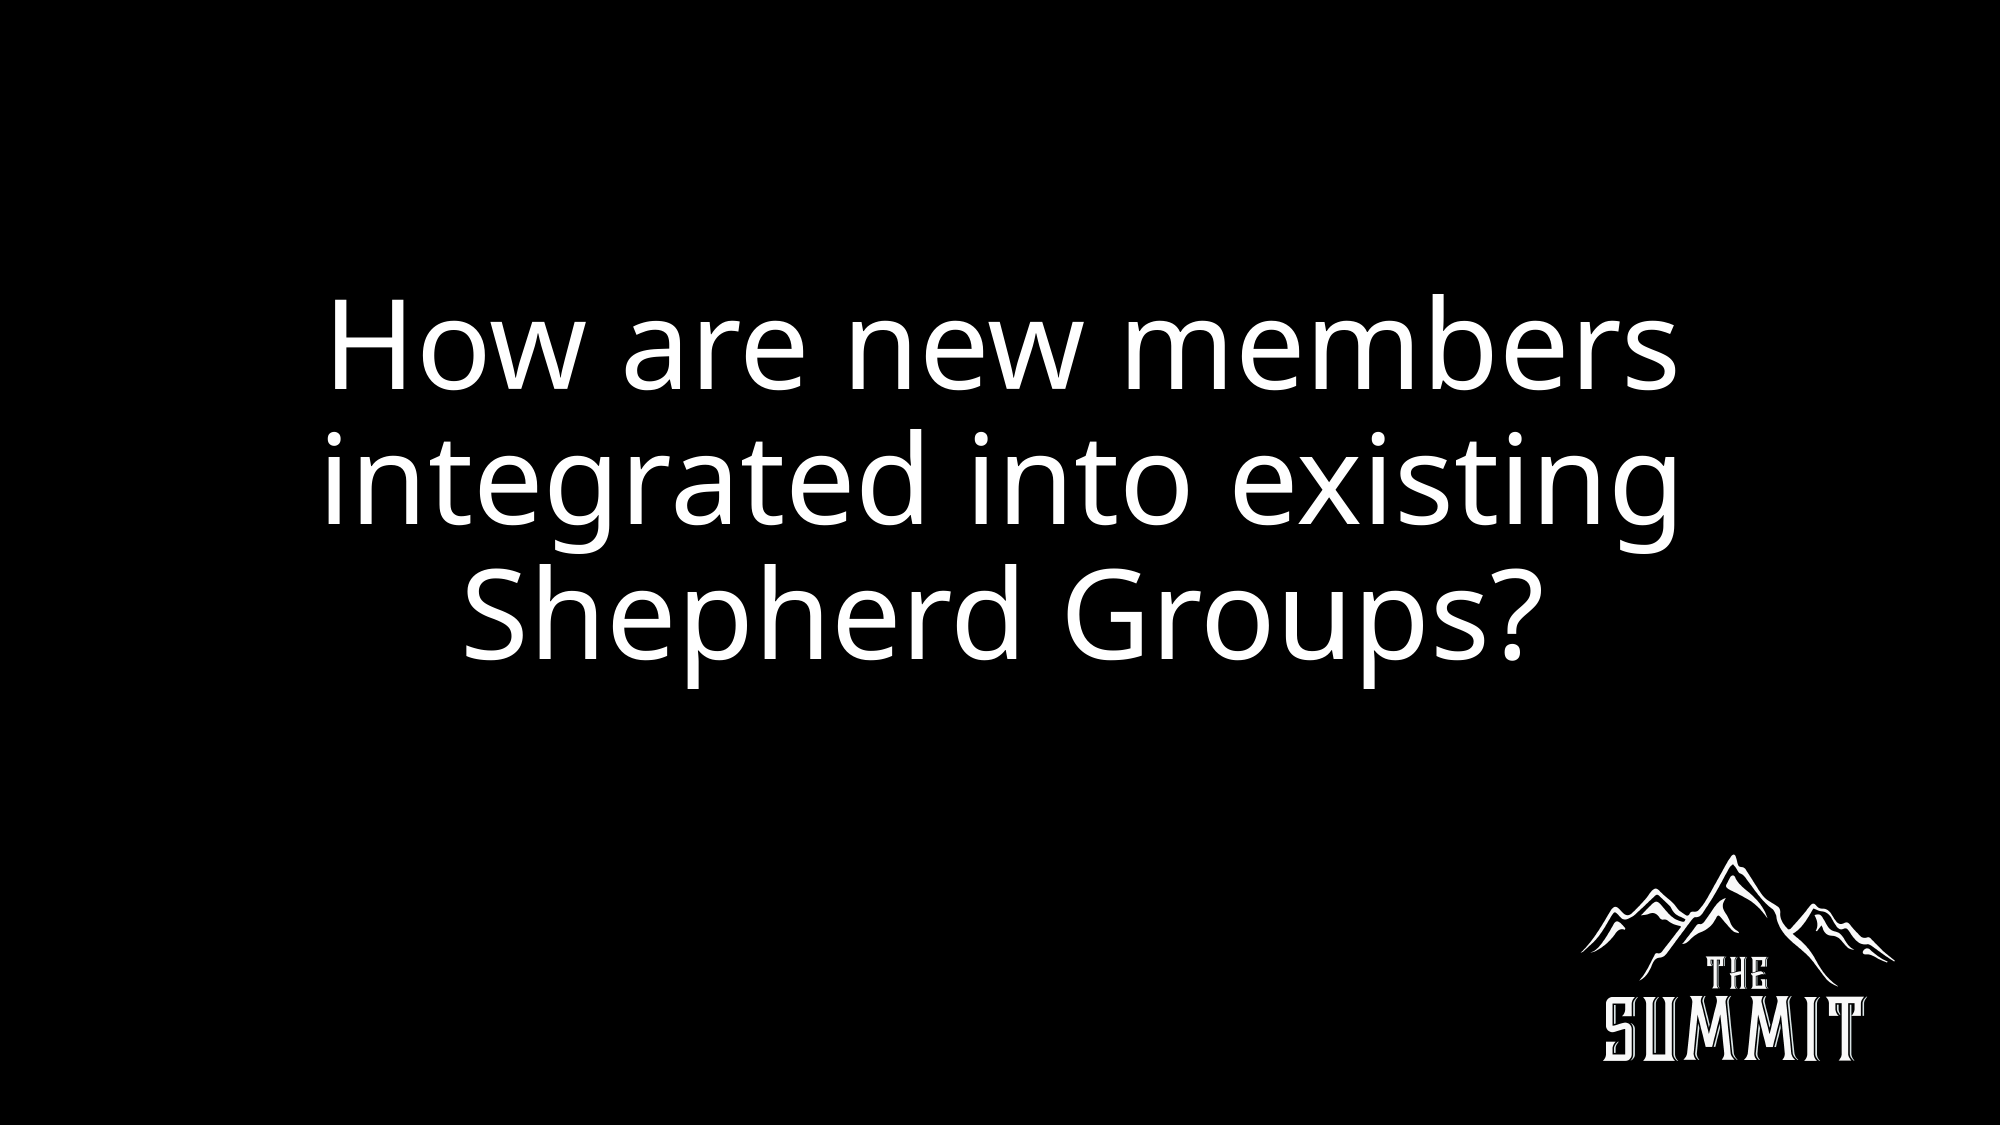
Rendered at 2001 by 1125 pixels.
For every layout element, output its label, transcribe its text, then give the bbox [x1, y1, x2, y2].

picture [1567, 845, 1910, 1124]
subtitle How are new members integrated into existing Shepherd Groups? [252, 274, 1753, 687]
